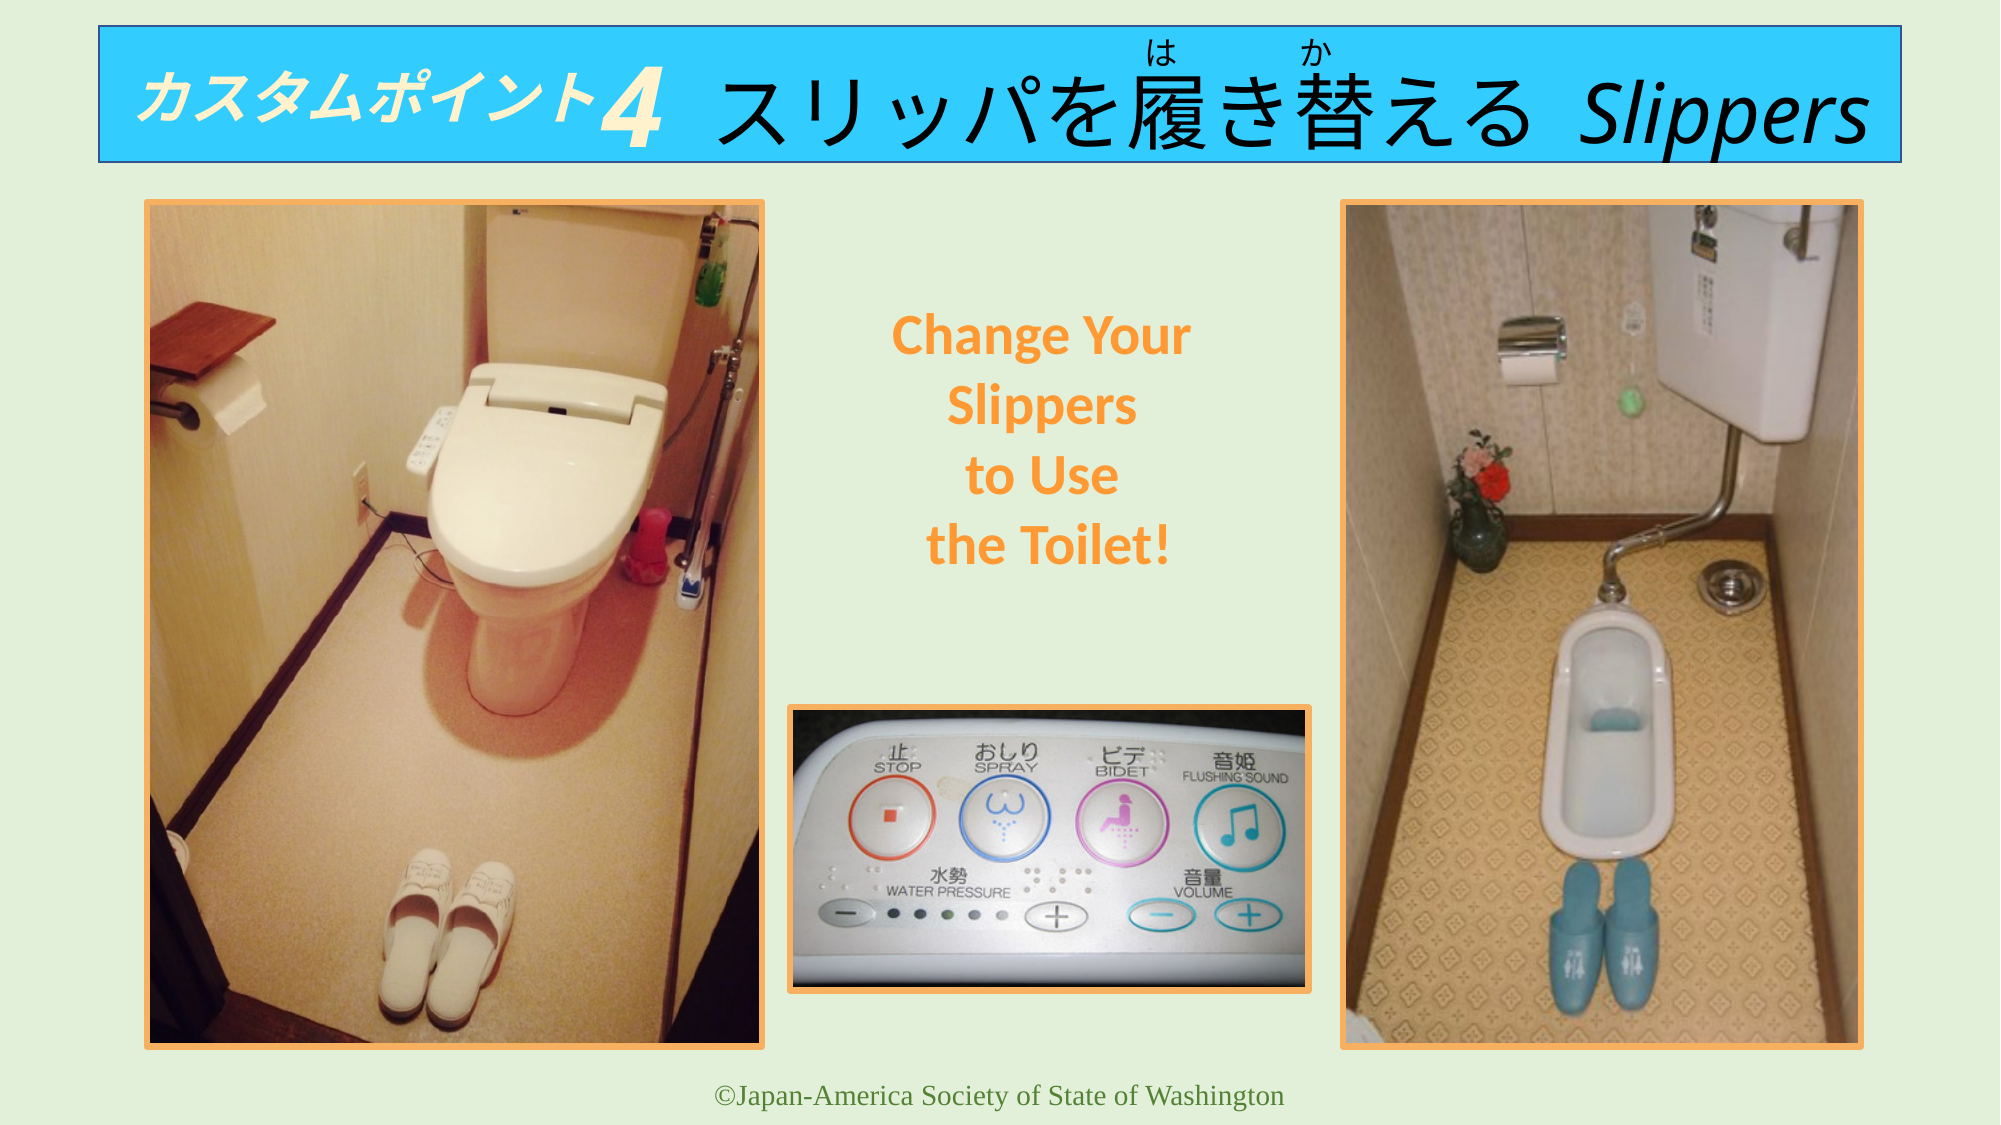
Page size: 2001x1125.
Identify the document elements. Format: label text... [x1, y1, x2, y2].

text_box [97, 25, 2000, 179]
picture [149, 204, 759, 1044]
picture [1345, 204, 1858, 1044]
text_box Change Your Slippers to Use the Toilet! [828, 288, 1270, 584]
footer ©Japan-America Society of State of Washington [249, 1062, 1750, 1125]
picture [793, 710, 1306, 988]
